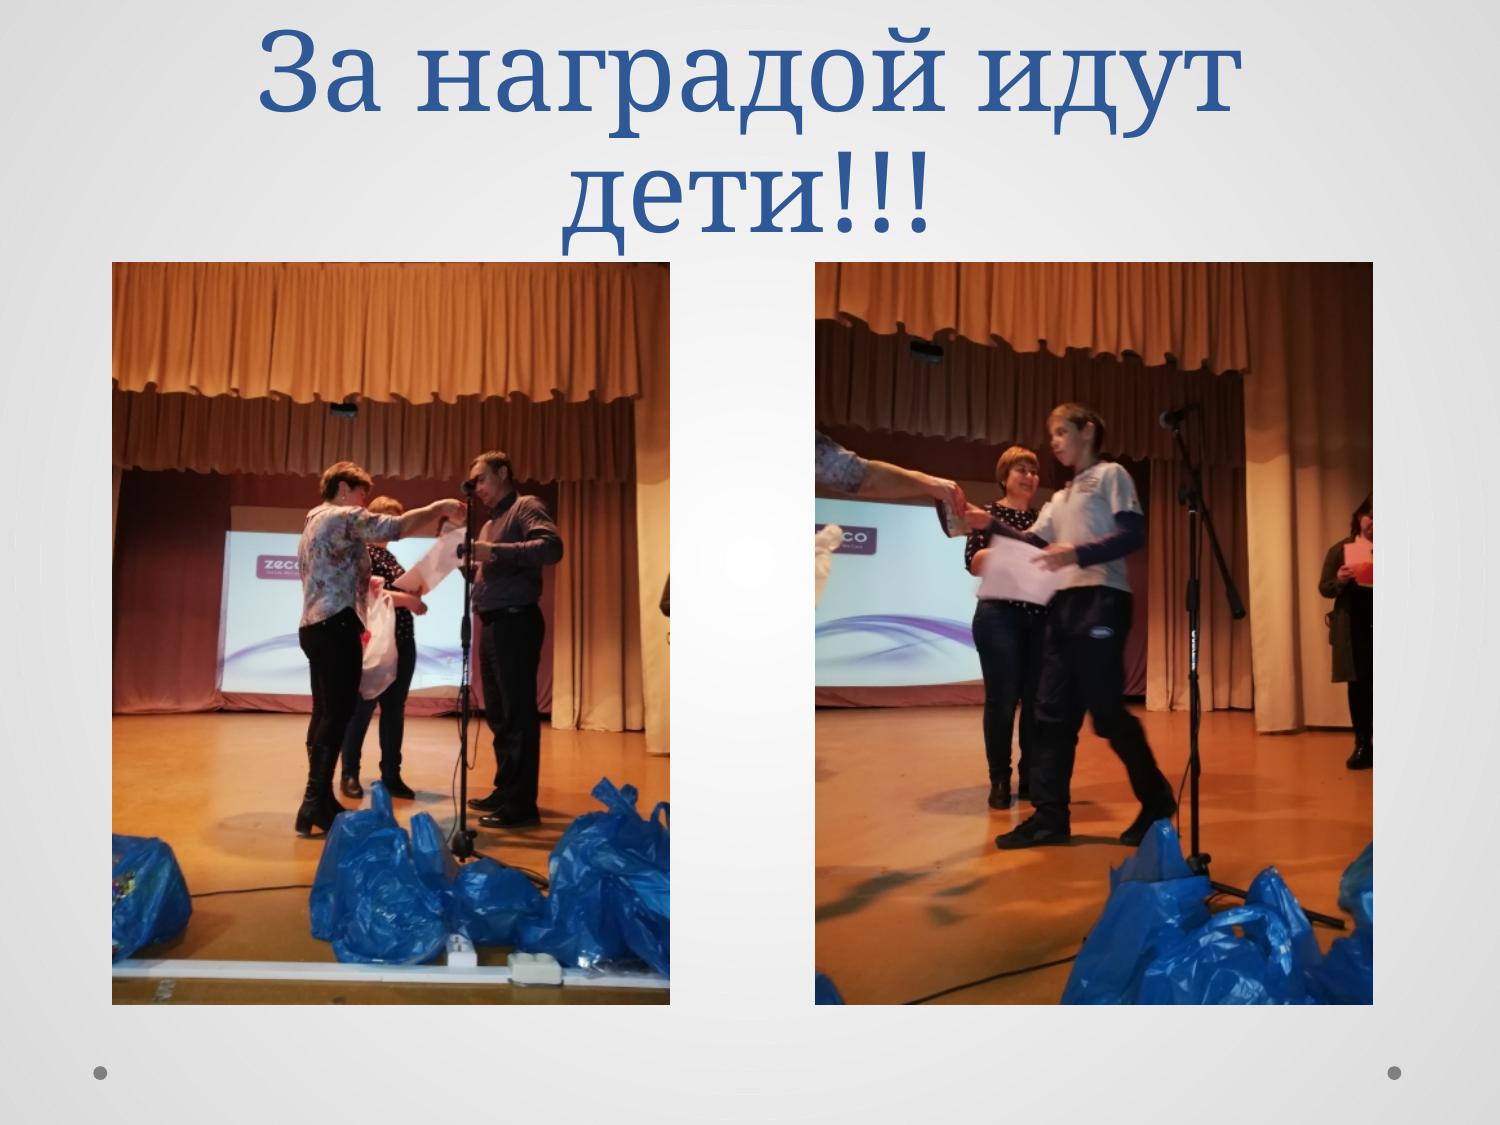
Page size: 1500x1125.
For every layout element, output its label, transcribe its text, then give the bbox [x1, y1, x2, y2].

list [112, 262, 671, 1006]
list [815, 262, 1373, 1006]
title За наградой идут дети!!! [75, 0, 1425, 263]
